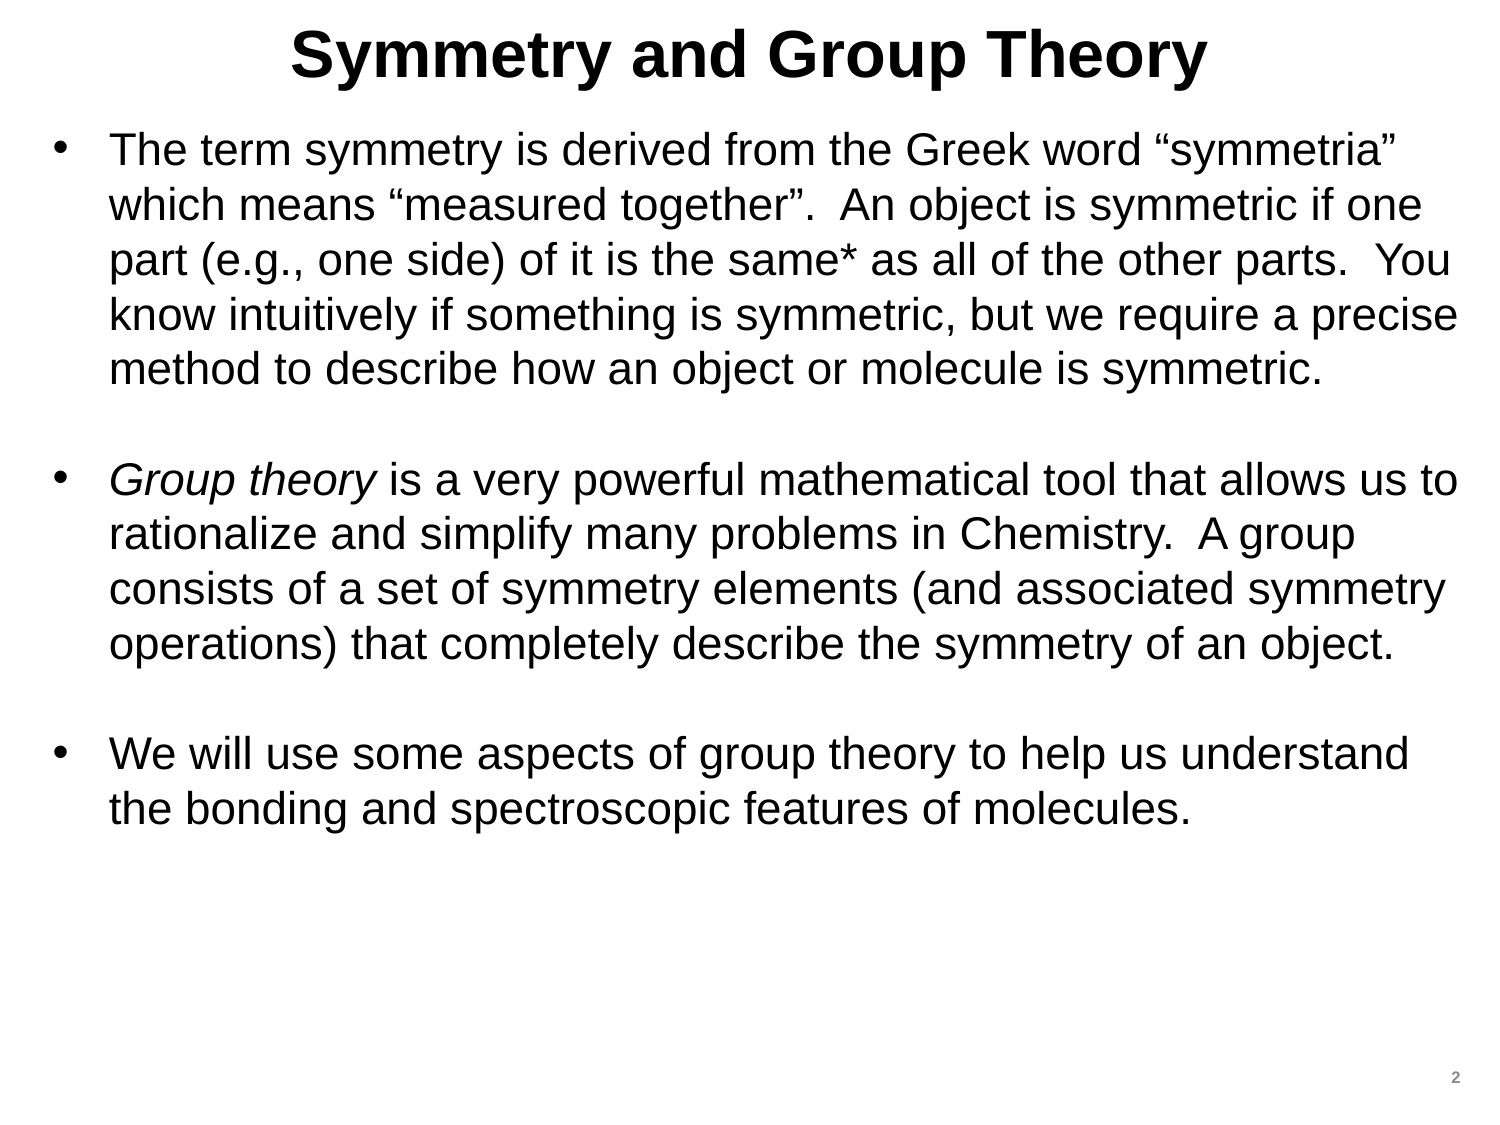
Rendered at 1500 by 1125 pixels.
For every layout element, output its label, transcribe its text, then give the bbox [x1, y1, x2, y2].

list The term symmetry is derived from the Greek word “symmetria” which means “measured together”. An object is symmetric if one part (e.g., one side) of it is the same* as all of the other parts. You know intuitively if something is symmetric, but we require a precise method to describe how an object or molecule is symmetric. Group theory is a very powerful mathematical tool that allows us to rationalize and simplify many problems in Chemistry. A group consists of a set of symmetry elements (and associated symmetry operations) that completely describe the symmetry of an object. We will use some aspects of group theory to help us understand the bonding and spectroscopic features of molecules. [0, 112, 1500, 1043]
title Symmetry and Group Theory [0, 0, 1500, 112]
slide_number 2 [1138, 1047, 1476, 1108]
